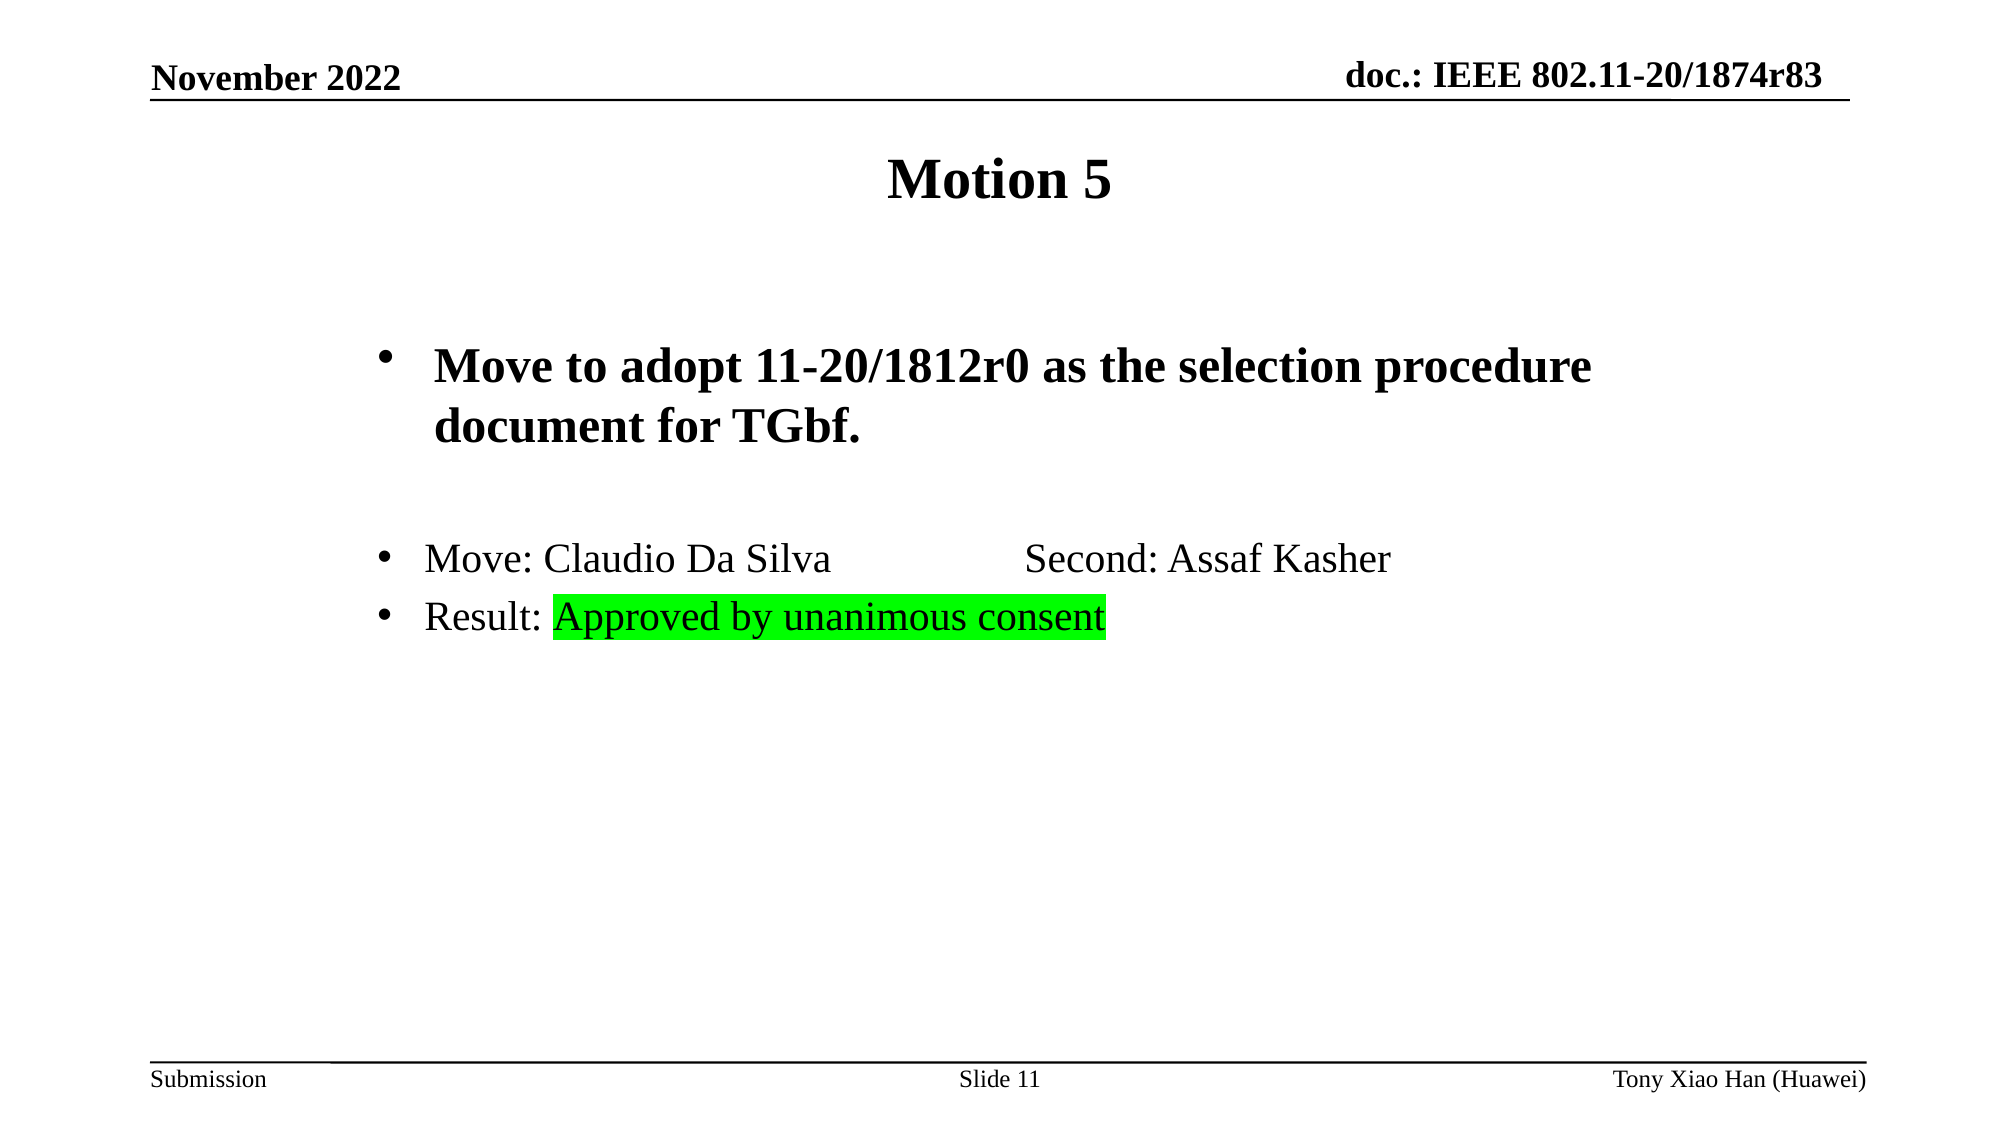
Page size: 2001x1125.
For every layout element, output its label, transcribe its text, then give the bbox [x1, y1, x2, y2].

text_box Move to adopt 11-20/1812r0 as the selection procedure document for TGbf. Move: Claudio Da Silva Second: Assaf Kasher Result: Approved by unanimous consent [362, 324, 1638, 1013]
text_box Motion 5 [362, 87, 1638, 263]
